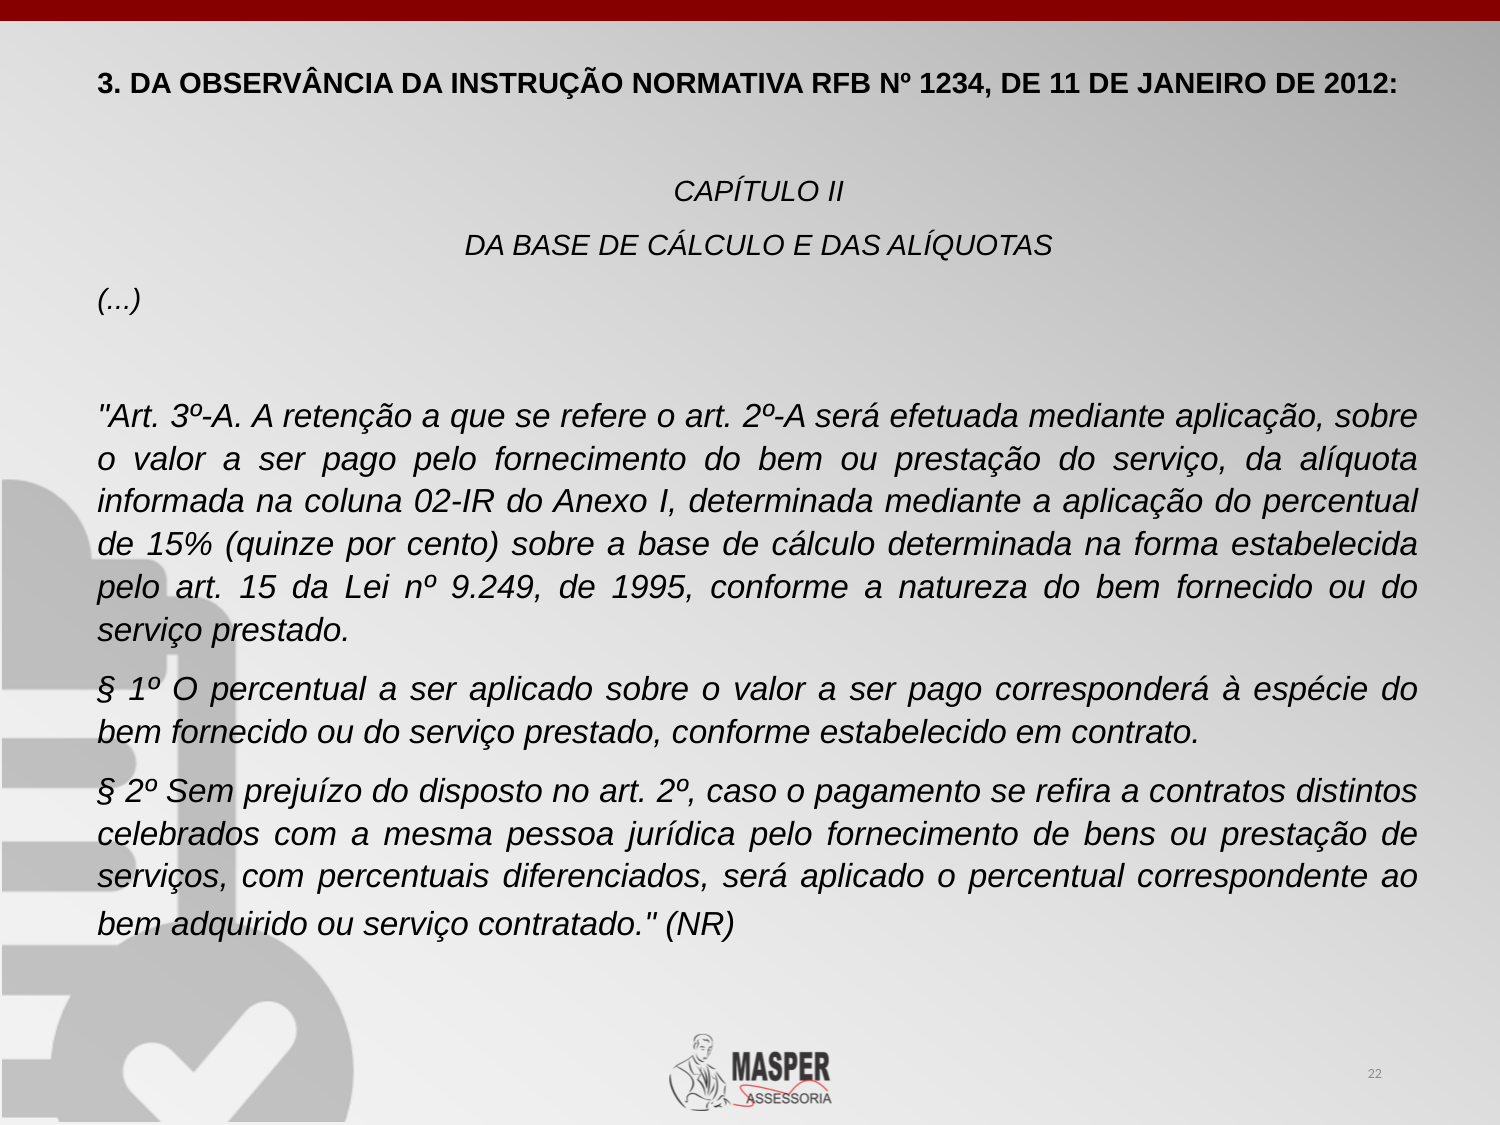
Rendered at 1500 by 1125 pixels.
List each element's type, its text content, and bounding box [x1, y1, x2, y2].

picture [0, 0, 1500, 1125]
text_box 3. DA OBSERVÂNCIA DA INSTRUÇÃO NORMATIVA RFB Nº 1234, DE 11 DE JANEIRO DE 2012: CAPÍTULO II DA BASE DE CÁLCULO E DAS ALÍQUOTAS (...) "Art. 3º-A. A retenção a que se refere o art. 2º-A será efetuada mediante aplicação, sobre o valor a ser pago pelo fornecimento do bem ou prestação do serviço, da alíquota informada na coluna 02-IR do Anexo I, determinada mediante a aplicação do percentual de 15% (quinze por cento) sobre a base de cálculo determinada na forma estabelecida pelo art. 15 da Lei nº 9.249, de 1995, conforme a natureza do bem fornecido ou do serviço prestado. § 1º O percentual a ser aplicado sobre o valor a ser pago corresponderá à espécie do bem fornecido ou do serviço prestado, conforme estabelecido em contrato. § 2º Sem prejuízo do disposto no art. 2º, caso o pagamento se refira a contratos distintos celebrados com a mesma pessoa jurídica pelo fornecimento de bens ou prestação de serviços, com percentuais diferenciados, será aplicado o percentual correspondente ao bem adquirido ou serviço contratado." (NR) [82, 54, 1436, 950]
slide_number 22 [1059, 1042, 1397, 1103]
